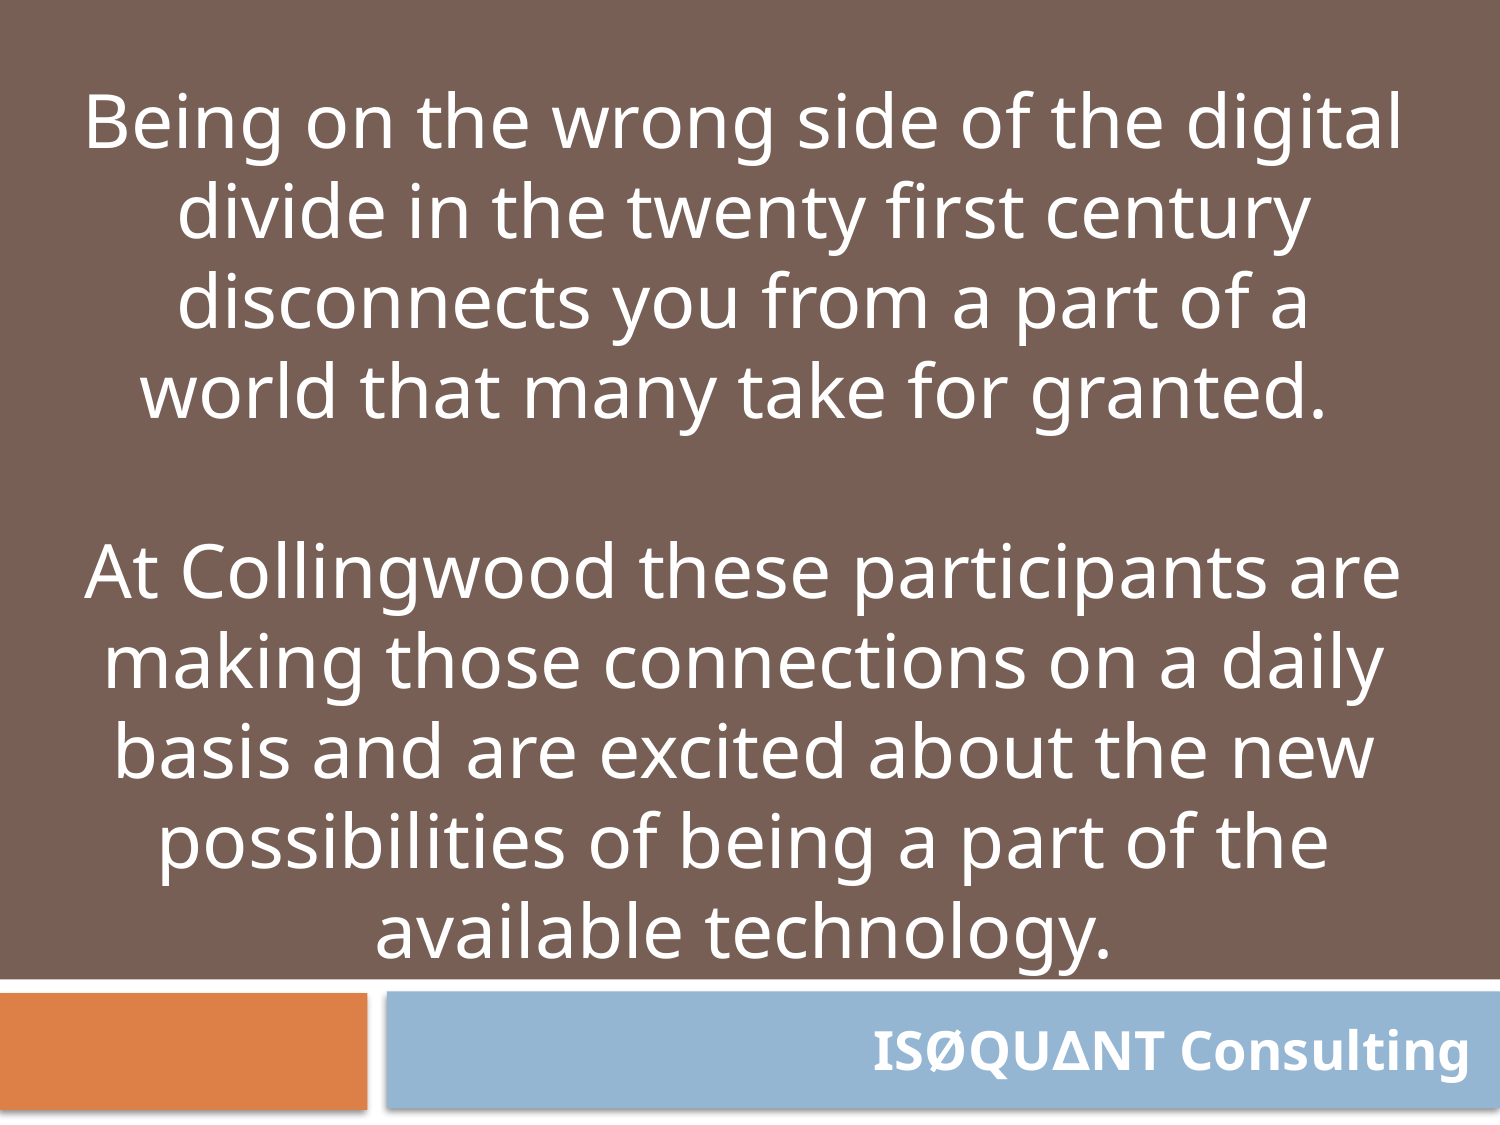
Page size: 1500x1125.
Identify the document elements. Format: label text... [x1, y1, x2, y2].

text_box Being on the wrong side of the digital divide in the twenty first century disconnects you from a part of a world that many take for granted. At Collingwood these participants are making those connections on a daily basis and are excited about the new possibilities of being a part of the available technology. [64, 66, 1424, 982]
subtitle ISØQU∆NT Consulting [387, 992, 1488, 1105]
